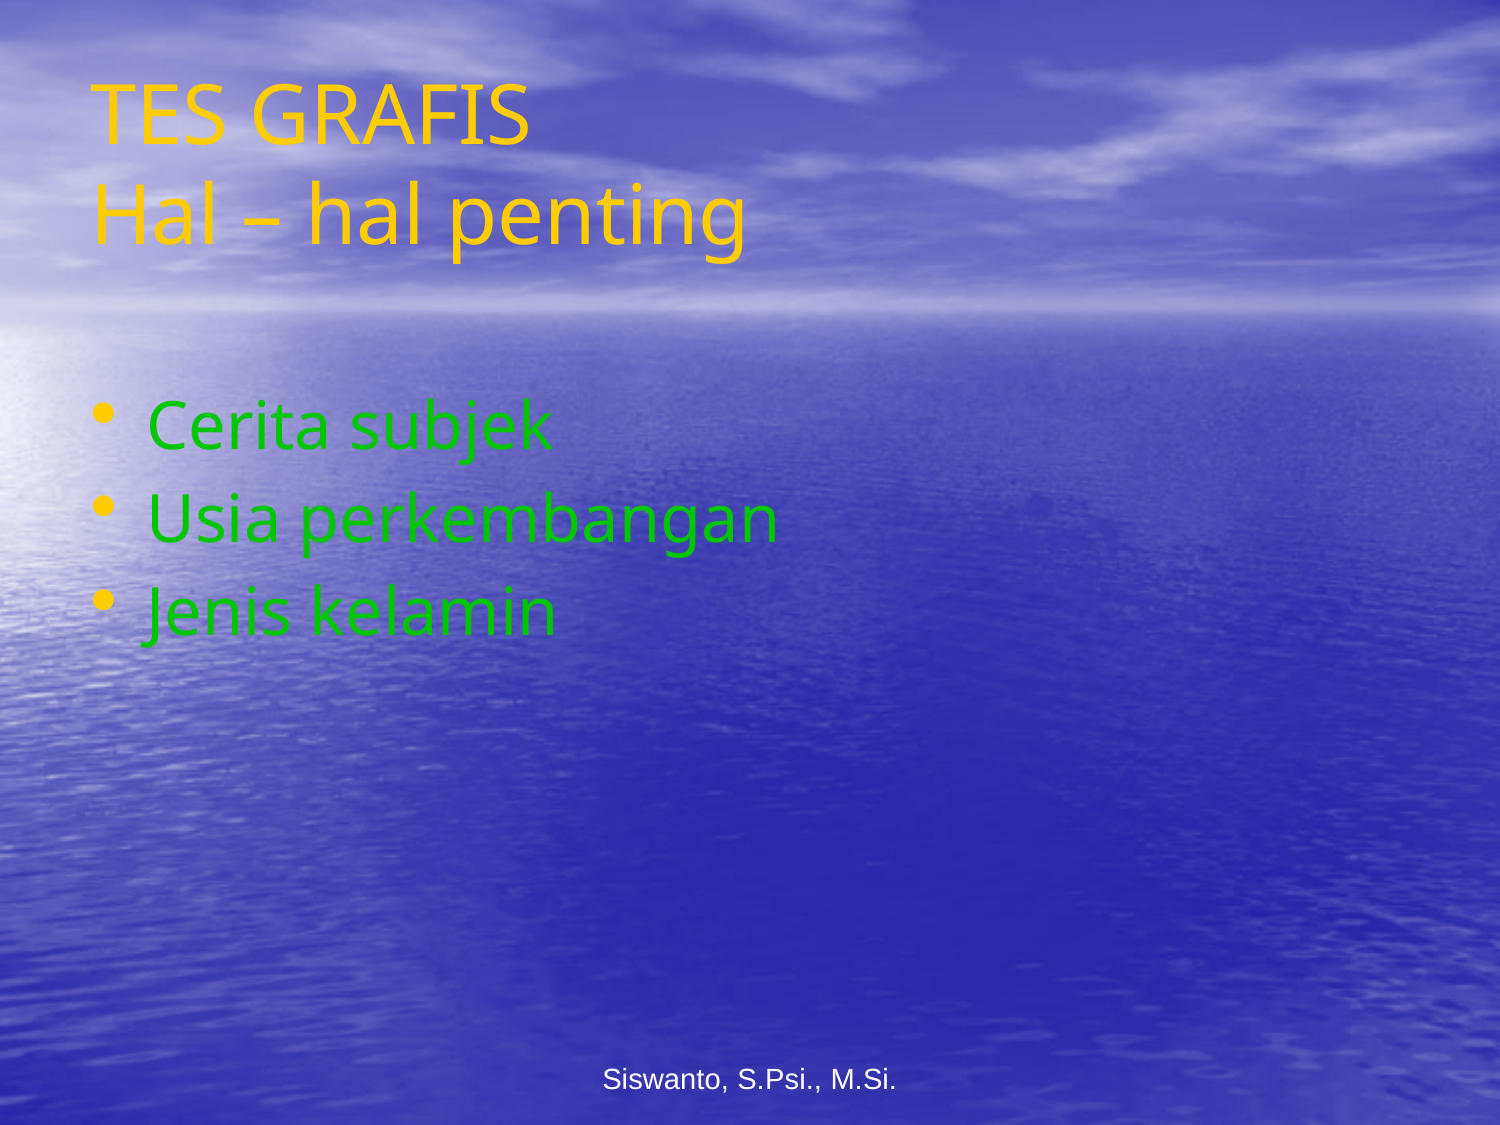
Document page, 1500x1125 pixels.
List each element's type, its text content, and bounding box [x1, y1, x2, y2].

title TES GRAFIS Hal – hal penting [74, 47, 1426, 276]
list Cerita subjek Usia perkembangan Jenis kelamin [74, 374, 1426, 851]
footer Siswanto, S.Psi., M.Si. [512, 1024, 988, 1103]
